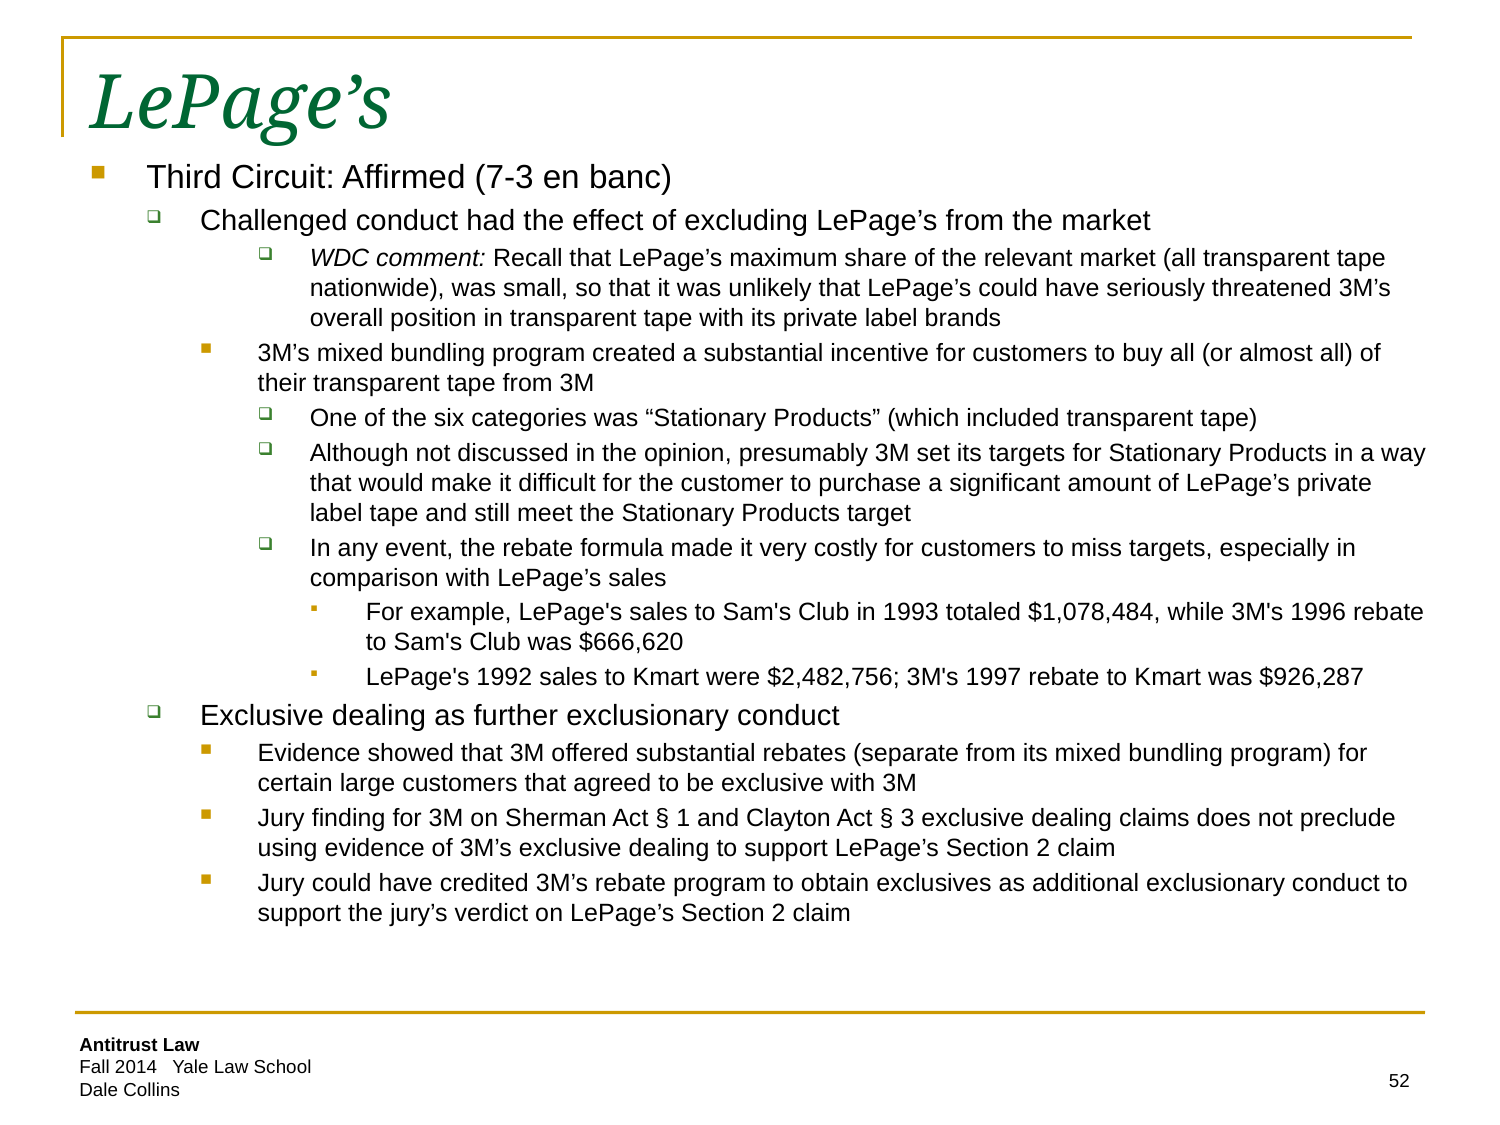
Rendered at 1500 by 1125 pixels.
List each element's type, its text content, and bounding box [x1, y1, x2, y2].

slide_number 52 [1074, 1023, 1426, 1100]
title LePage’s [75, 45, 1425, 148]
list Third Circuit: Affirmed (7-3 en banc) Challenged conduct had the effect of excluding LePage’s from the market WDC comment: Recall that LePage’s maximum share of the relevant market (all transparent tape nationwide), was small, so that it was unlikely that LePage’s could have seriously threatened 3M’s overall position in transparent tape with its private label brands 3M’s mixed bundling program created a substantial incentive for customers to buy all (or almost all) of their transparent tape from 3M One of the six categories was “Stationary Products” (which included transparent tape) Although not discussed in the opinion, presumably 3M set its targets for Stationary Products in a way that would make it difficult for the customer to purchase a significant amount of LePage’s private label tape and still meet the Stationary Products target In any event, the rebate formula made it very costly for customers to miss targets, especially in comparison with LePage’s sales For example, LePage's sales to Sam's Club in 1993 totaled $1,078,484, while 3M's 1996 rebate to Sam's Club was $666,620 LePage's 1992 sales to Kmart were $2,482,756; 3M's 1997 rebate to Kmart was $926,287 Exclusive dealing as further exclusionary conduct Evidence showed that 3M offered substantial rebates (separate from its mixed bundling program) for certain large customers that agreed to be exclusive with 3M Jury finding for 3M on Sherman Act § 1 and Clayton Act § 3 exclusive dealing claims does not preclude using evidence of 3M’s exclusive dealing to support LePage’s Section 2 claim Jury could have credited 3M’s rebate program to obtain exclusives as additional exclusionary conduct to support the jury’s verdict on LePage’s Section 2 claim [75, 148, 1447, 1006]
